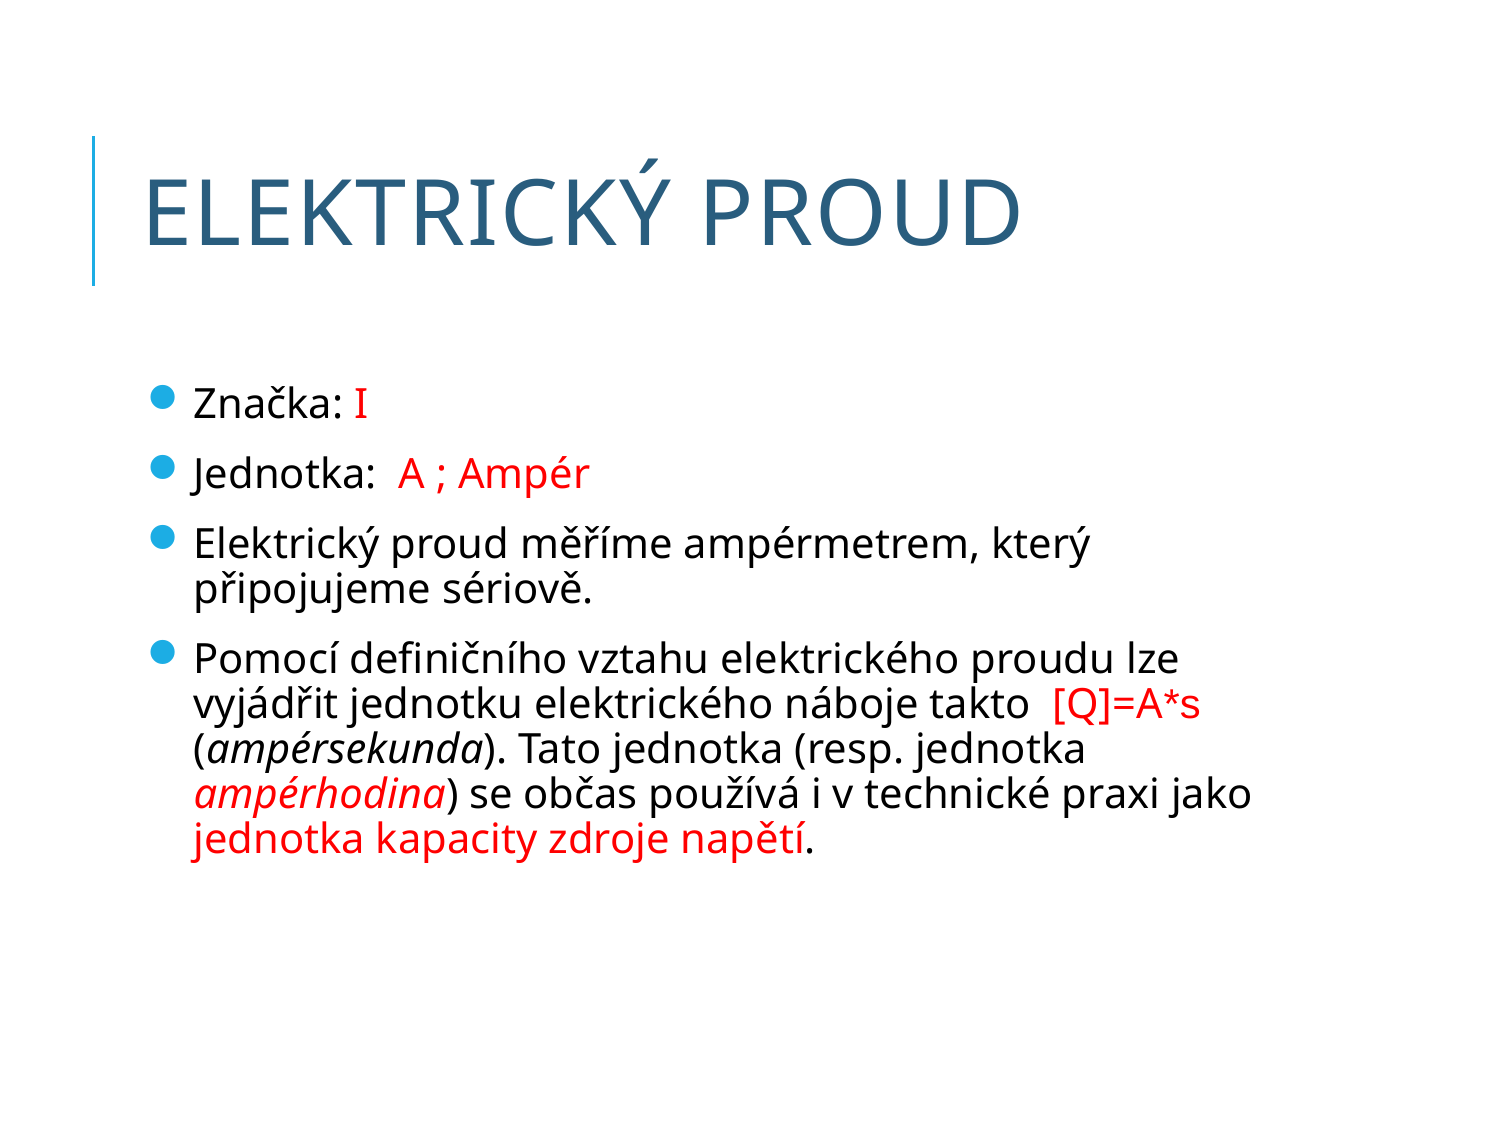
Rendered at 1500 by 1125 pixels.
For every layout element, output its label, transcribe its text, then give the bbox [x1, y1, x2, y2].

title Elektrický proud [126, 96, 1322, 342]
list Značka: I Jednotka: A ; Ampér Elektrický proud měříme ampérmetrem, který připojujeme sériově. Pomocí definičního vztahu elektrického proudu lze vyjádřit jednotku elektrického náboje takto [Q]=A*s (ampérsekunda). Tato jednotka (resp. jednotka ampérhodina) se občas používá i v technické praxi jako jednotka kapacity zdroje napětí. [126, 375, 1322, 1035]
